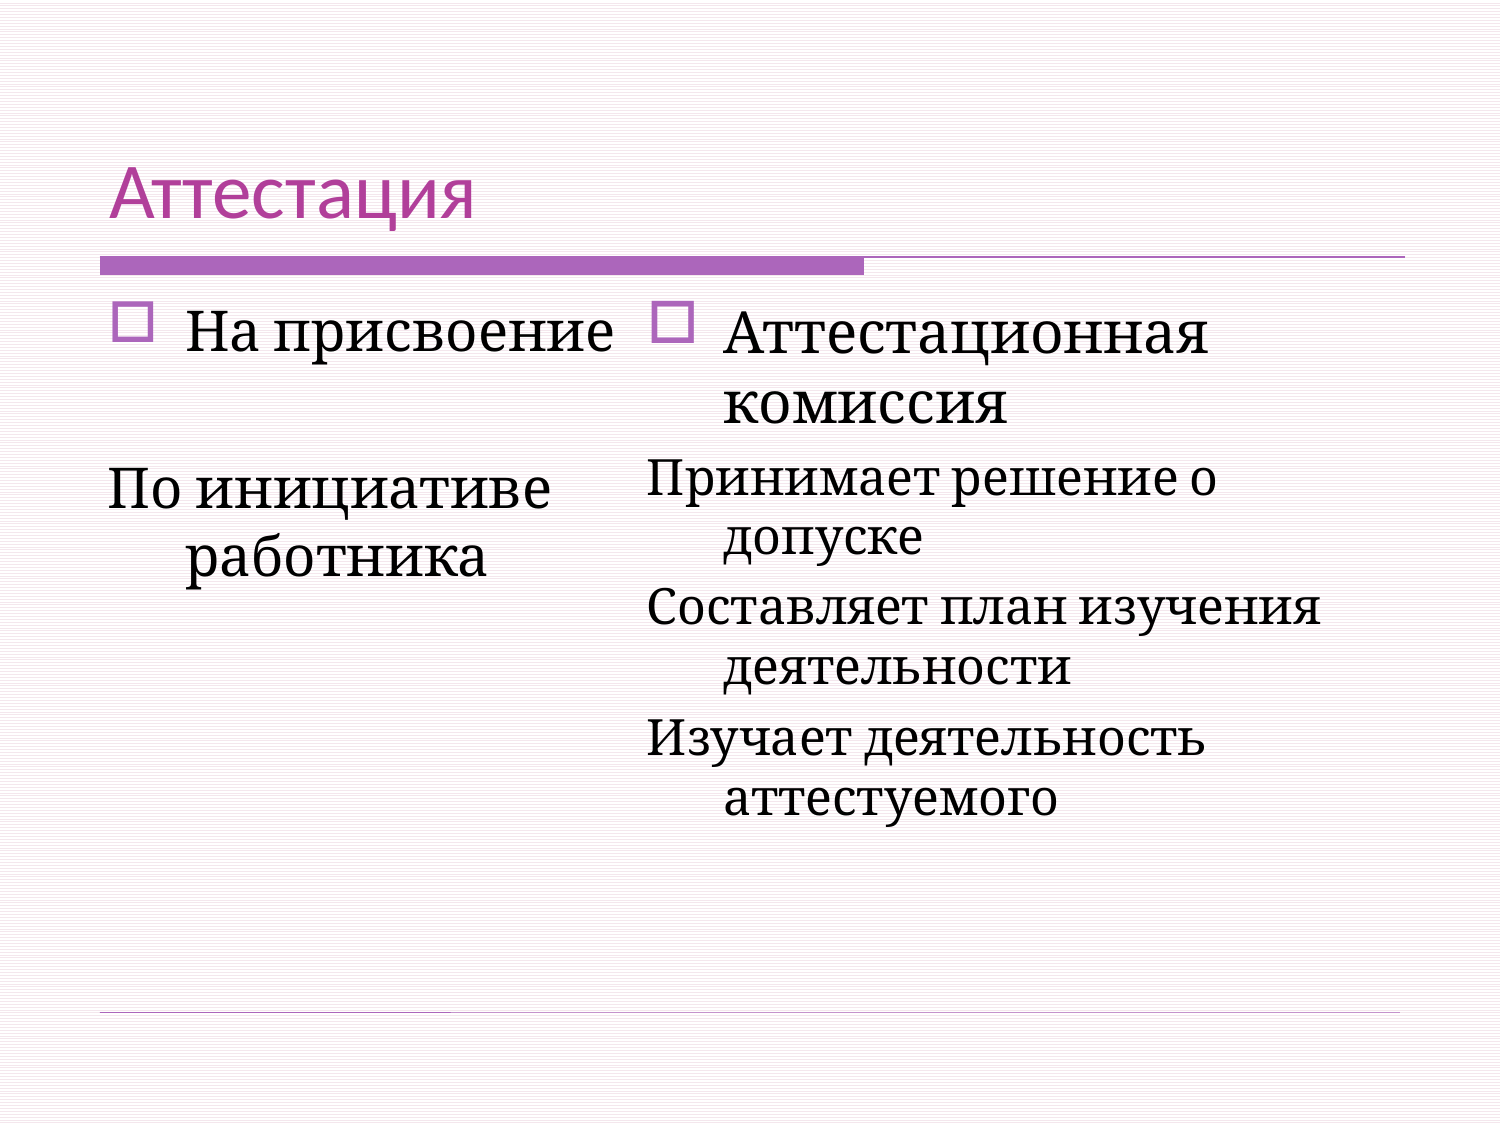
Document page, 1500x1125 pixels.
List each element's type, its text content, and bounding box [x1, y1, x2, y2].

title Аттестация [93, 49, 1407, 250]
list На присвоение По инициативе работника [92, 287, 631, 988]
list Аттестационная комиссия Принимает решение о допуске Составляет план изучения деятельности Изучает деятельность аттестуемого [631, 287, 1406, 988]
